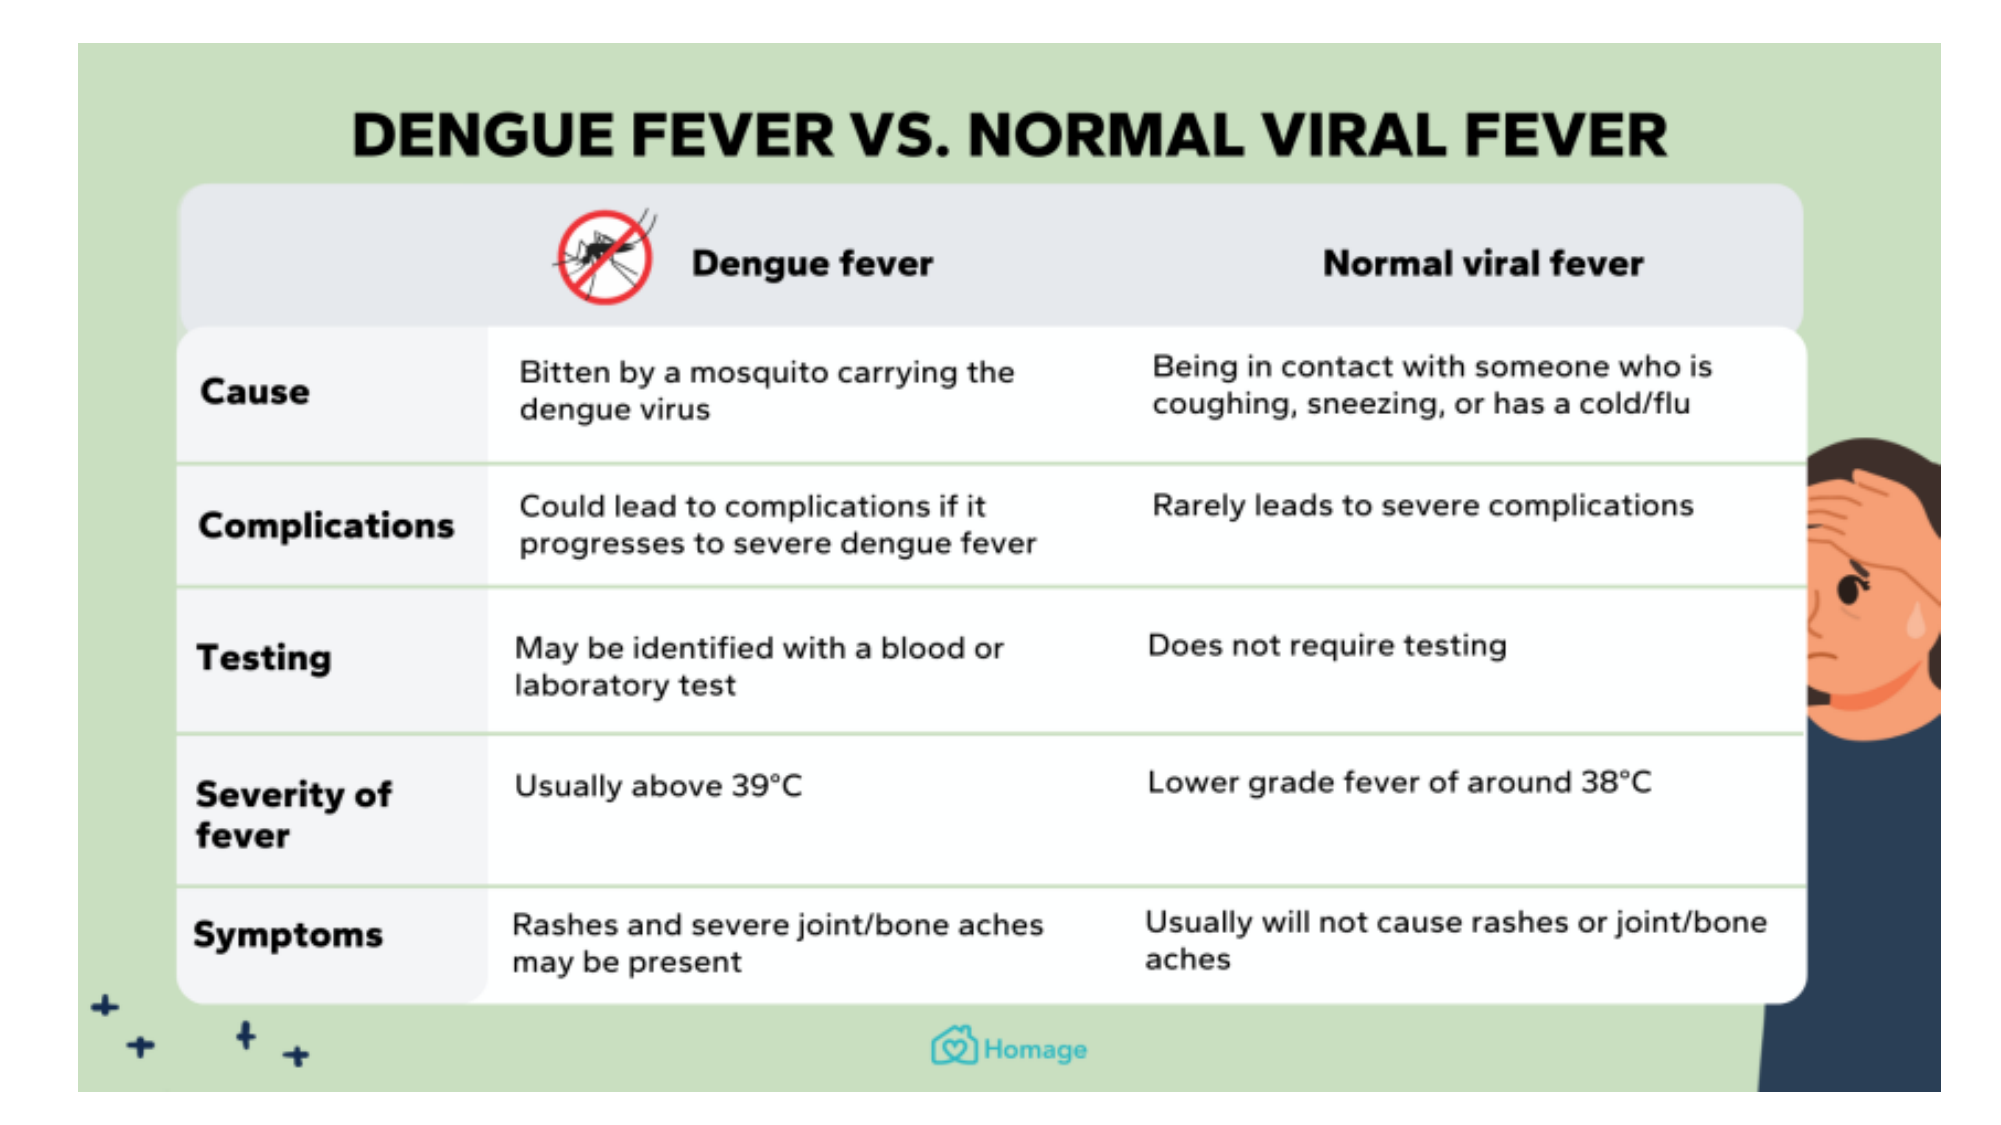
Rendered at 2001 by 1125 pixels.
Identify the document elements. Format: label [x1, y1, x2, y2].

picture [78, 43, 1942, 1093]
